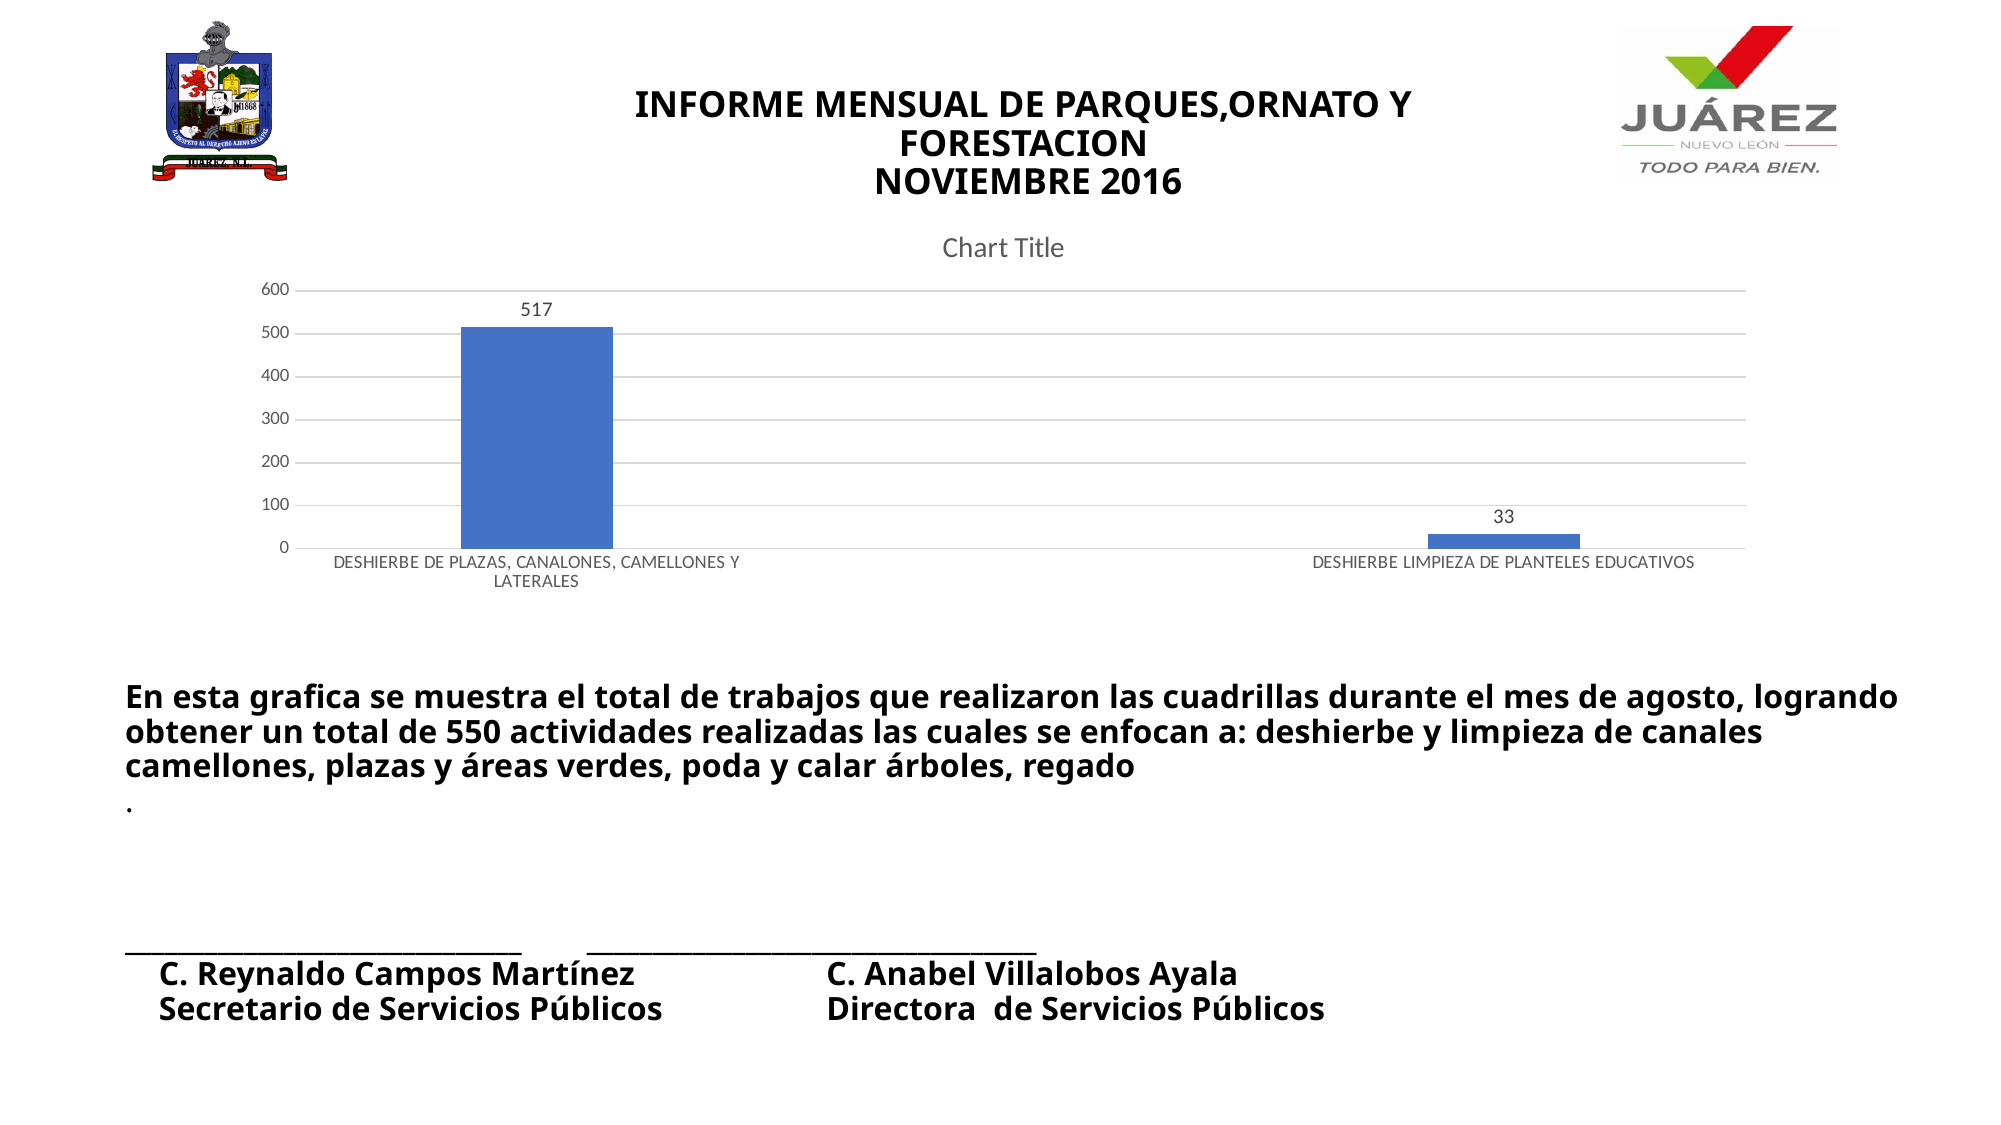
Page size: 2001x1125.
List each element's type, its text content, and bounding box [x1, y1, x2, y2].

picture [151, 20, 288, 184]
picture [1617, 26, 1841, 184]
text_box INFORME MENSUAL DE PARQUES,ORNATO Y FORESTACION NOVIEMBRE 2016 [494, 77, 1553, 210]
chart [229, 210, 1777, 600]
title En esta grafica se muestra el total de trabajos que realizaron las cuadrillas durante el mes de agosto, logrando obtener un total de 550 actividades realizadas las cuales se enfocan a: deshierbe y limpieza de canales camellones, plazas y áreas verdes, poda y calar árboles, regado . ______________________________ __________________________________ C. Reynaldo Campos Martínez C. Anabel Villalobos Ayala Secretario de Servicios Públicos Directora de Servicios Públicos [109, 671, 1938, 1075]
